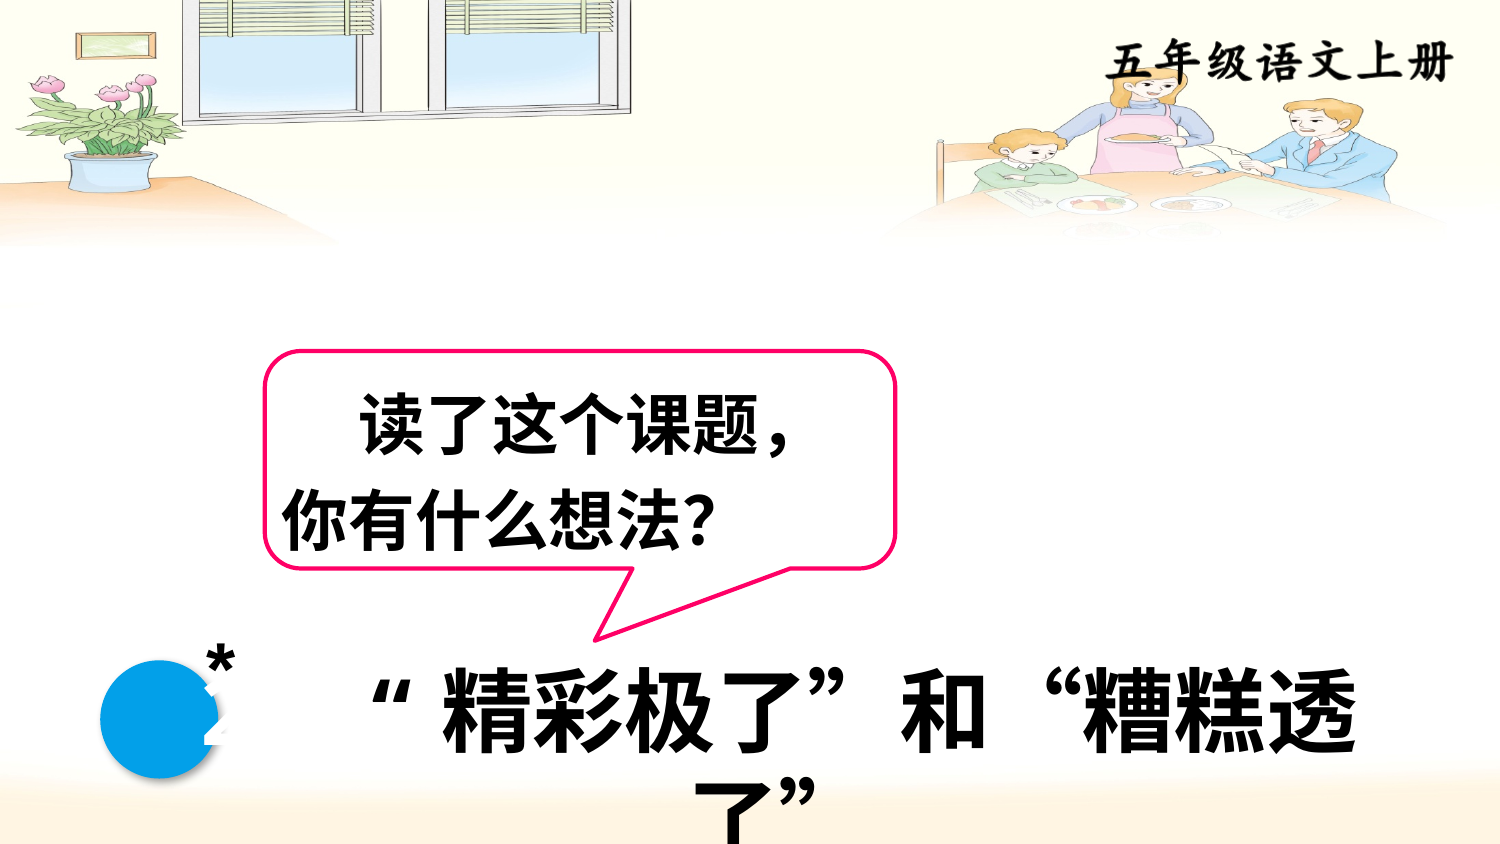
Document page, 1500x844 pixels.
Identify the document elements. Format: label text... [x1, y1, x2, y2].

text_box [264, 350, 908, 569]
picture [0, 0, 1500, 844]
text_box 20 “精彩极了”和“糟糕透了” [106, 646, 1452, 844]
text_box [98, 689, 106, 750]
text_box * [191, 613, 273, 718]
